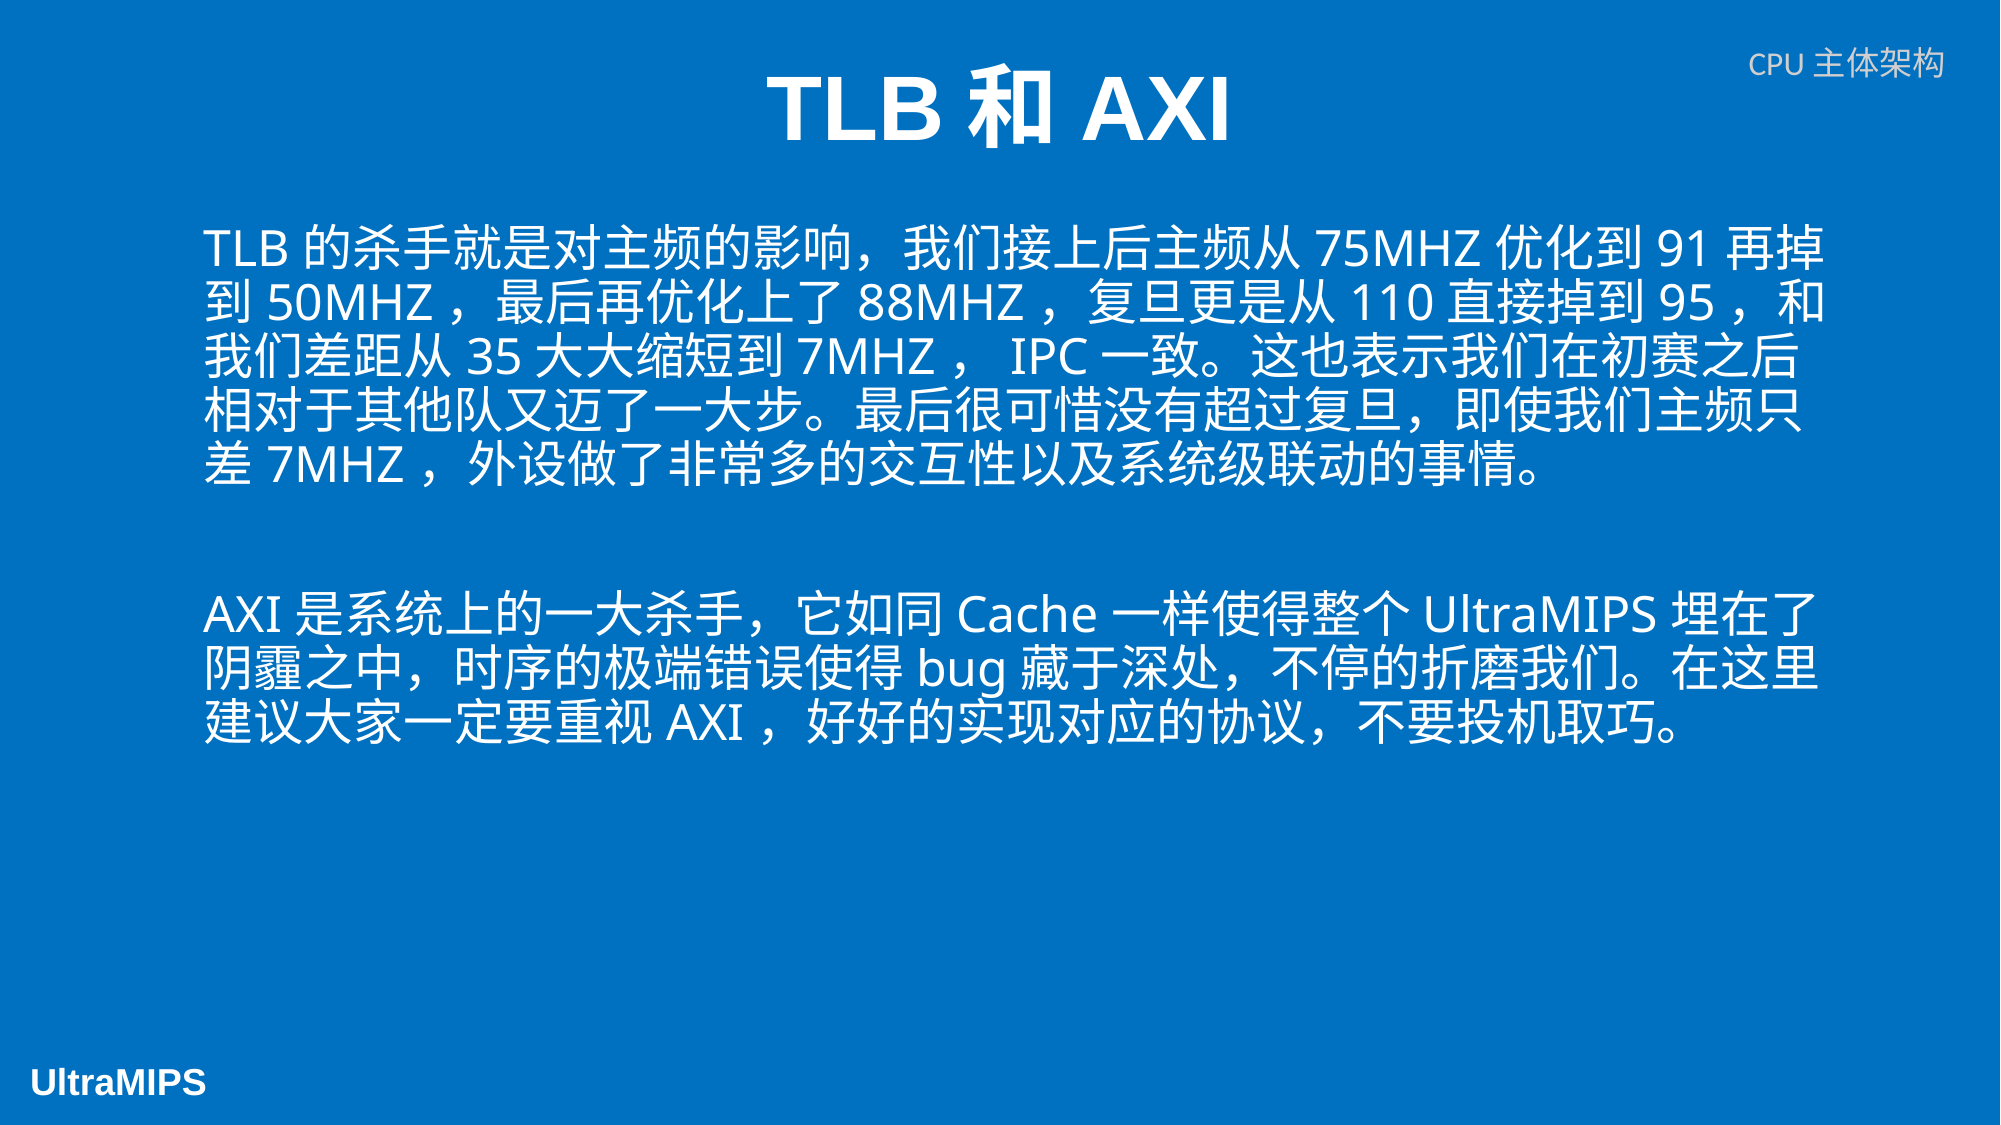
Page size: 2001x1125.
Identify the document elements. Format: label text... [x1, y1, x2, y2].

text_box TLB的杀手就是对主频的影响，我们接上后主频从75MHZ优化到91再掉到50MHZ，最后再优化上了88MHZ，复旦更是从110直接掉到95，和我们差距从35大大缩短到7MHZ，IPC一致。这也表示我们在初赛之后相对于其他队又迈了一大步。最后很可惜没有超过复旦，即使我们主频只差7MHZ，外设做了非常多的交互性以及系统级联动的事情。 AXI是系统上的一大杀手，它如同Cache一样使得整个UltraMIPS埋在了阴霾之中，时序的极端错误使得bug藏于深处，不停的折磨我们。在这里建议大家一定要重视AXI，好好的实现对应的协议，不要投机取巧。 [188, 216, 1849, 1064]
title TLB和AXI [137, 1, 1863, 220]
text_box UltraMIPS [15, 1050, 313, 1111]
text_box CPU主体架构 [1733, 34, 1970, 89]
